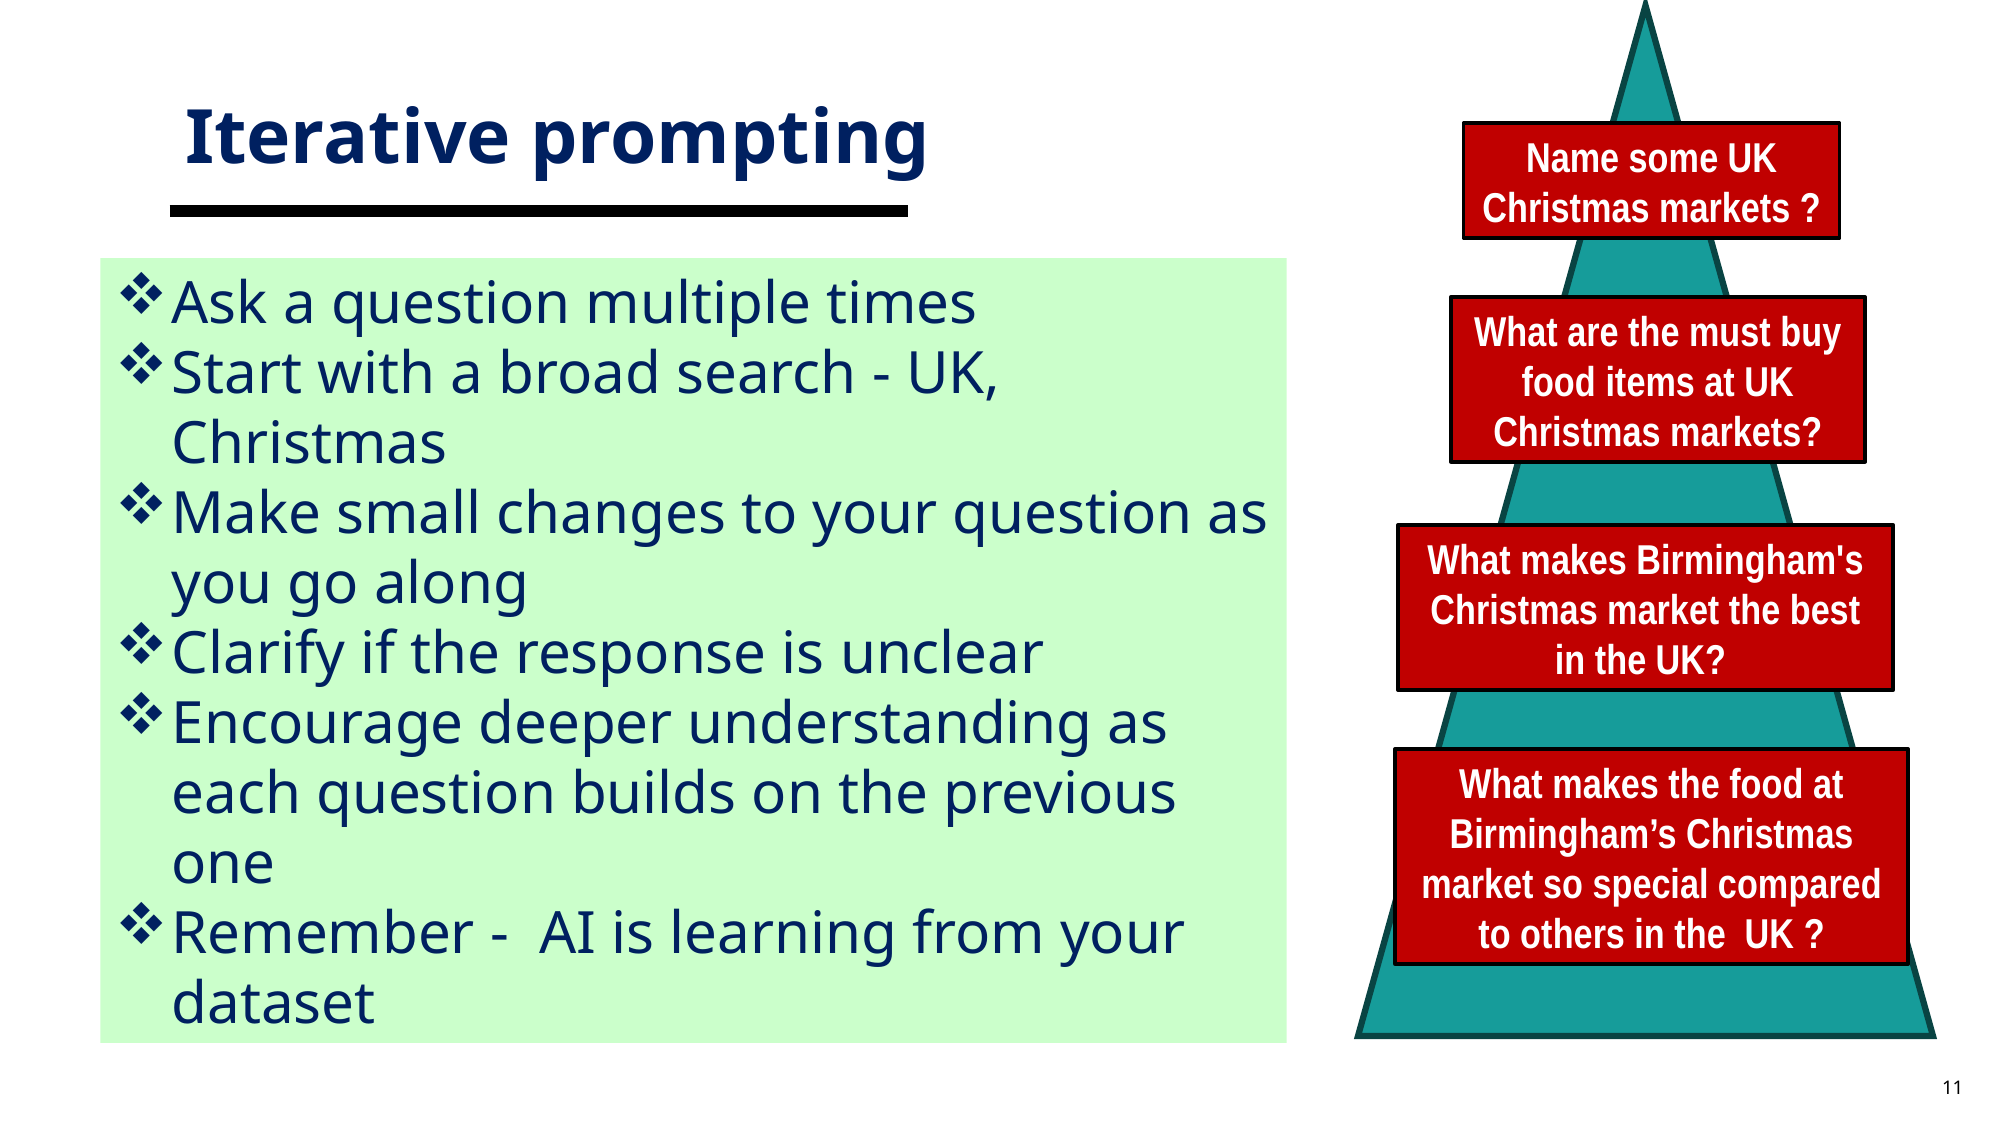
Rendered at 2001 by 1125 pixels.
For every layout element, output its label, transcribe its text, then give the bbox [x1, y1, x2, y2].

text_box Iterative prompting [169, 91, 952, 198]
slide_number 11 [1908, 1058, 1979, 1119]
text_box [1356, 899, 1935, 1037]
text_box [1563, 239, 1728, 296]
text_box [1499, 462, 1792, 525]
text_box [1437, 690, 1855, 749]
text_box Ask a question multiple times Start with a broad search - UK, Christmas Make small changes to your question as you go along Clarify if the response is unclear Encourage deeper understanding as each question builds on the previous one Remember - AI is learning from your dataset [100, 258, 1287, 1043]
text_box [1611, 1, 1680, 123]
text_box What makes the food at Birmingham’s Christmas market so special compared to others in the UK ? [1395, 749, 1909, 964]
text_box Name some UK Christmas markets ? [1463, 123, 1840, 239]
text_box What are the must buy food items at UK Christmas markets? [1450, 296, 1866, 462]
text_box What makes Birmingham's Christmas market the best in the UK? [1397, 525, 1894, 690]
